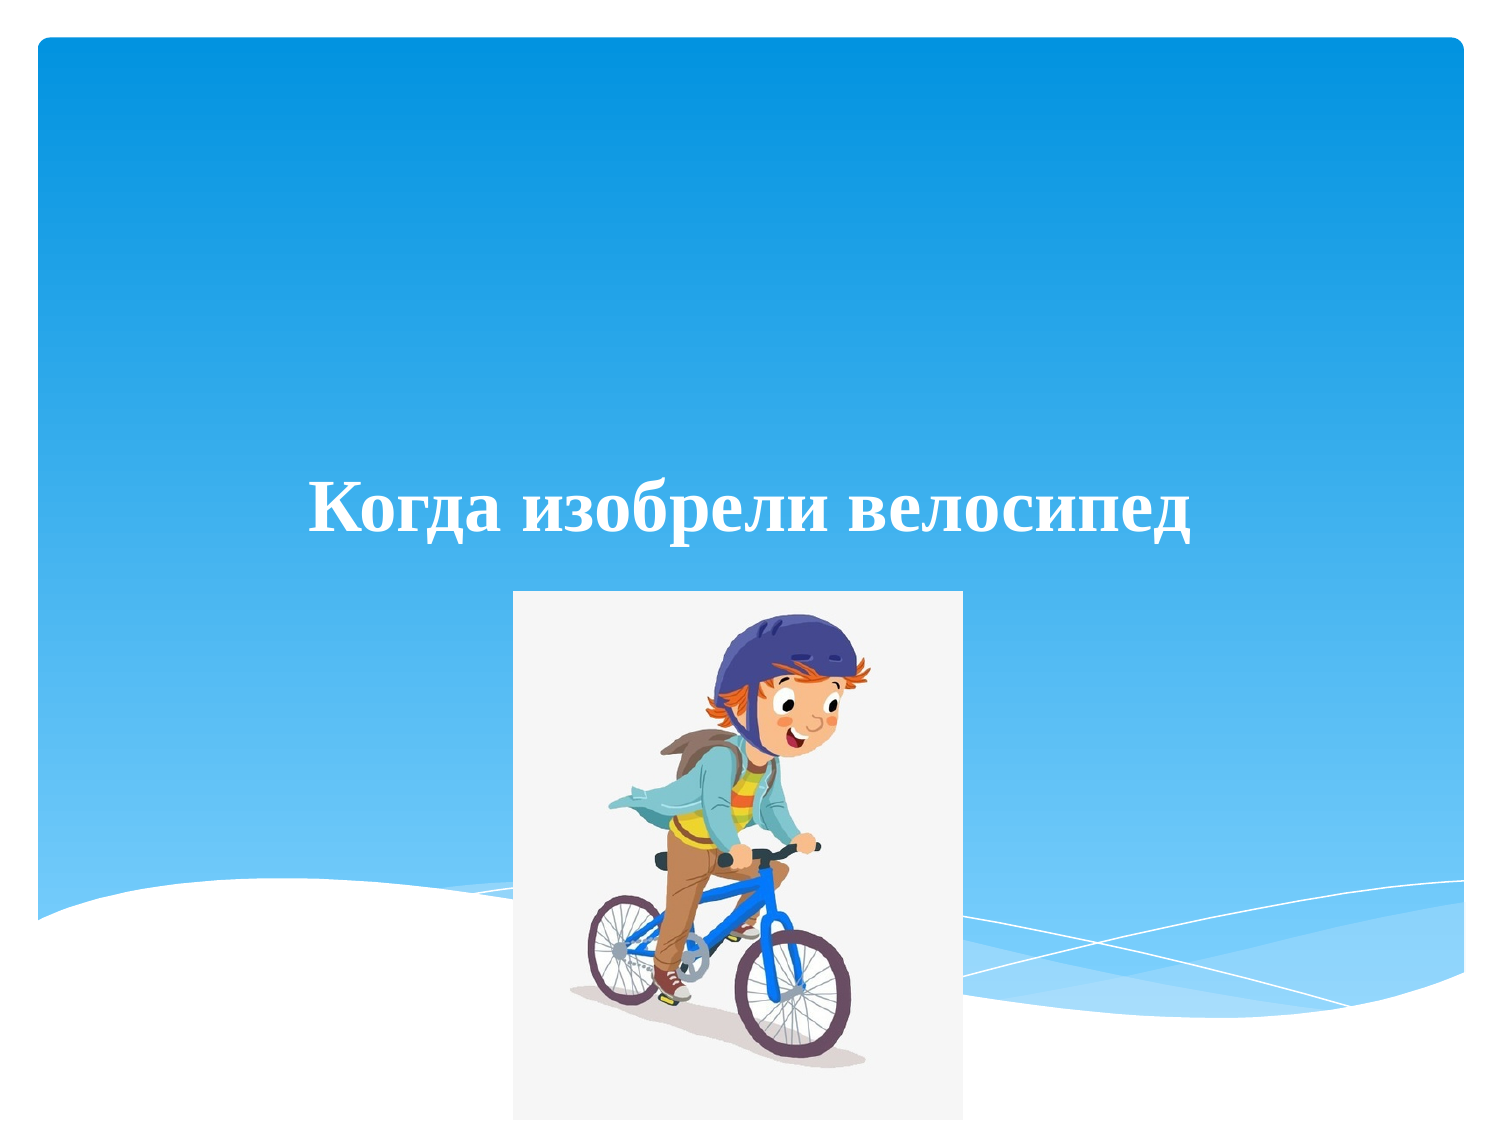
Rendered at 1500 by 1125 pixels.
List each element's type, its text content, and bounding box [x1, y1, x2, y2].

picture [513, 591, 964, 1120]
title Когда изобрели велосипед [112, 262, 1388, 555]
